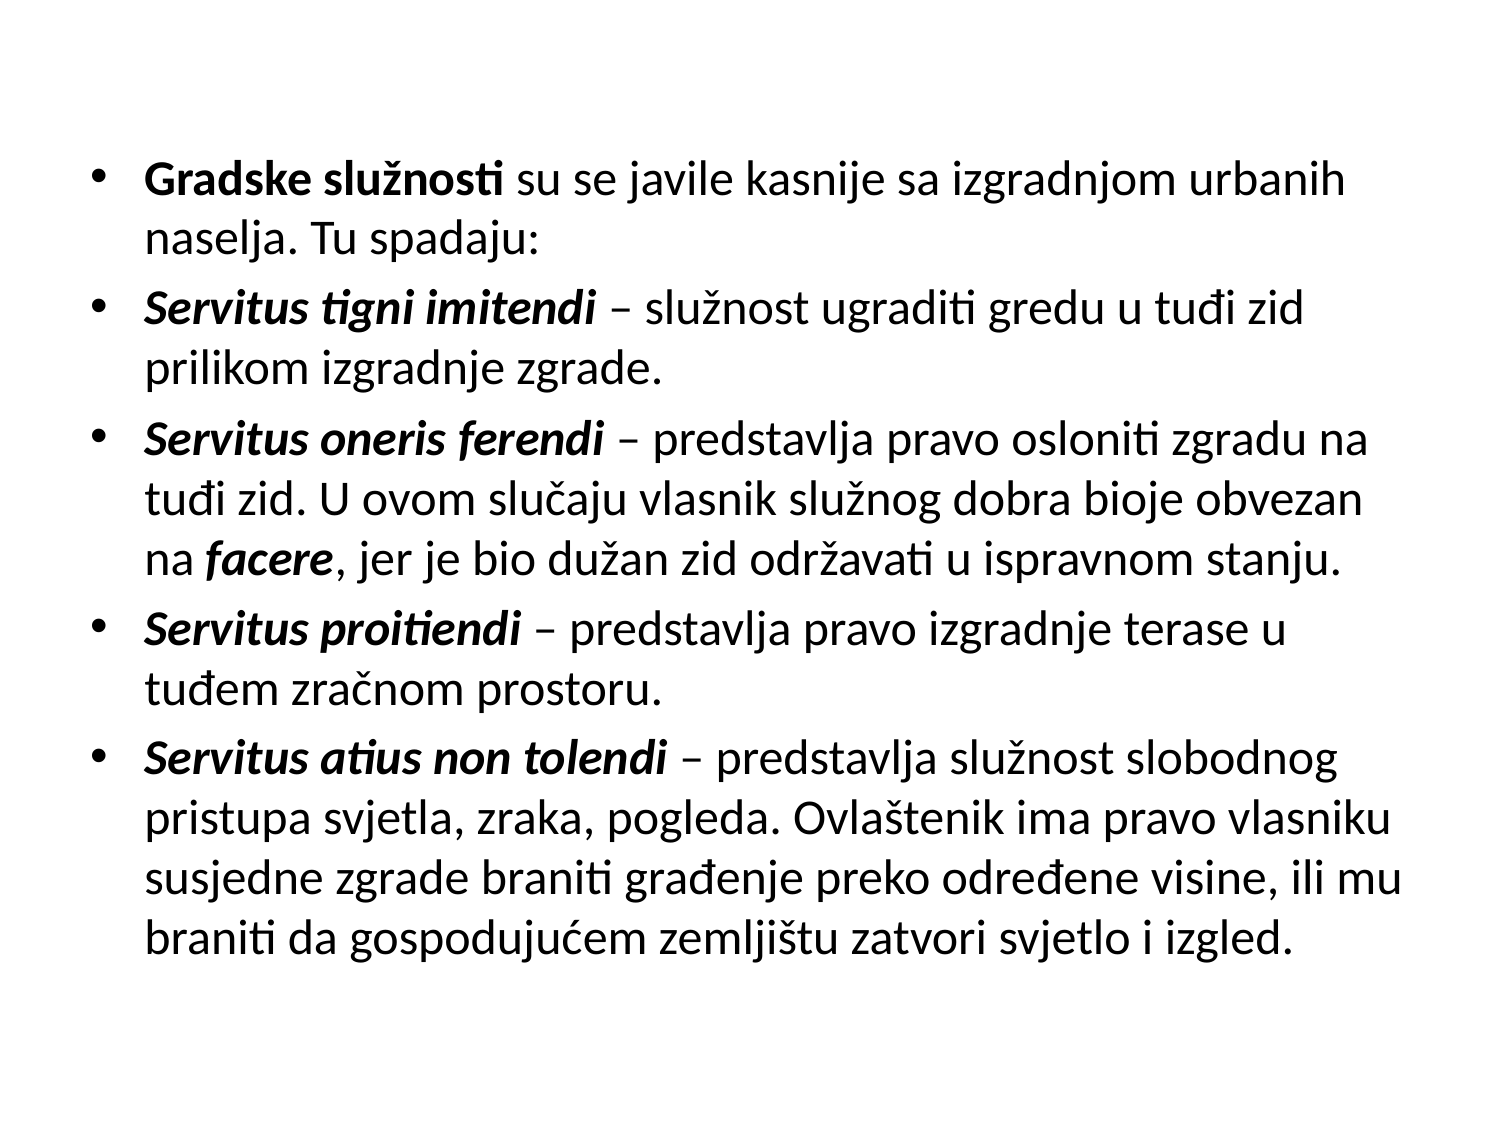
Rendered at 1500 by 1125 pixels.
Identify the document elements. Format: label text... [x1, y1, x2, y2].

list Gradske služnosti su se javile kasnije sa izgradnjom urbanih naselja. Tu spadaju: Servitus tigni imitendi – služnost ugraditi gredu u tuđi zid prilikom izgradnje zgrade. Servitus oneris ferendi – predstavlja pravo osloniti zgradu na tuđi zid. U ovom slučaju vlasnik služnog dobra bioje obvezan na facere, jer je bio dužan zid održavati u ispravnom stanju. Servitus proitiendi – predstavlja pravo izgradnje terase u tuđem zračnom prostoru. Servitus atius non tolendi – predstavlja služnost slobodnog pristupa svjetla, zraka, pogleda. Ovlaštenik ima pravo vlasniku susjedne zgrade braniti građenje preko određene visine, ili mu braniti da gospodujućem zemljištu zatvori svjetlo i izgled. [75, 137, 1425, 1005]
